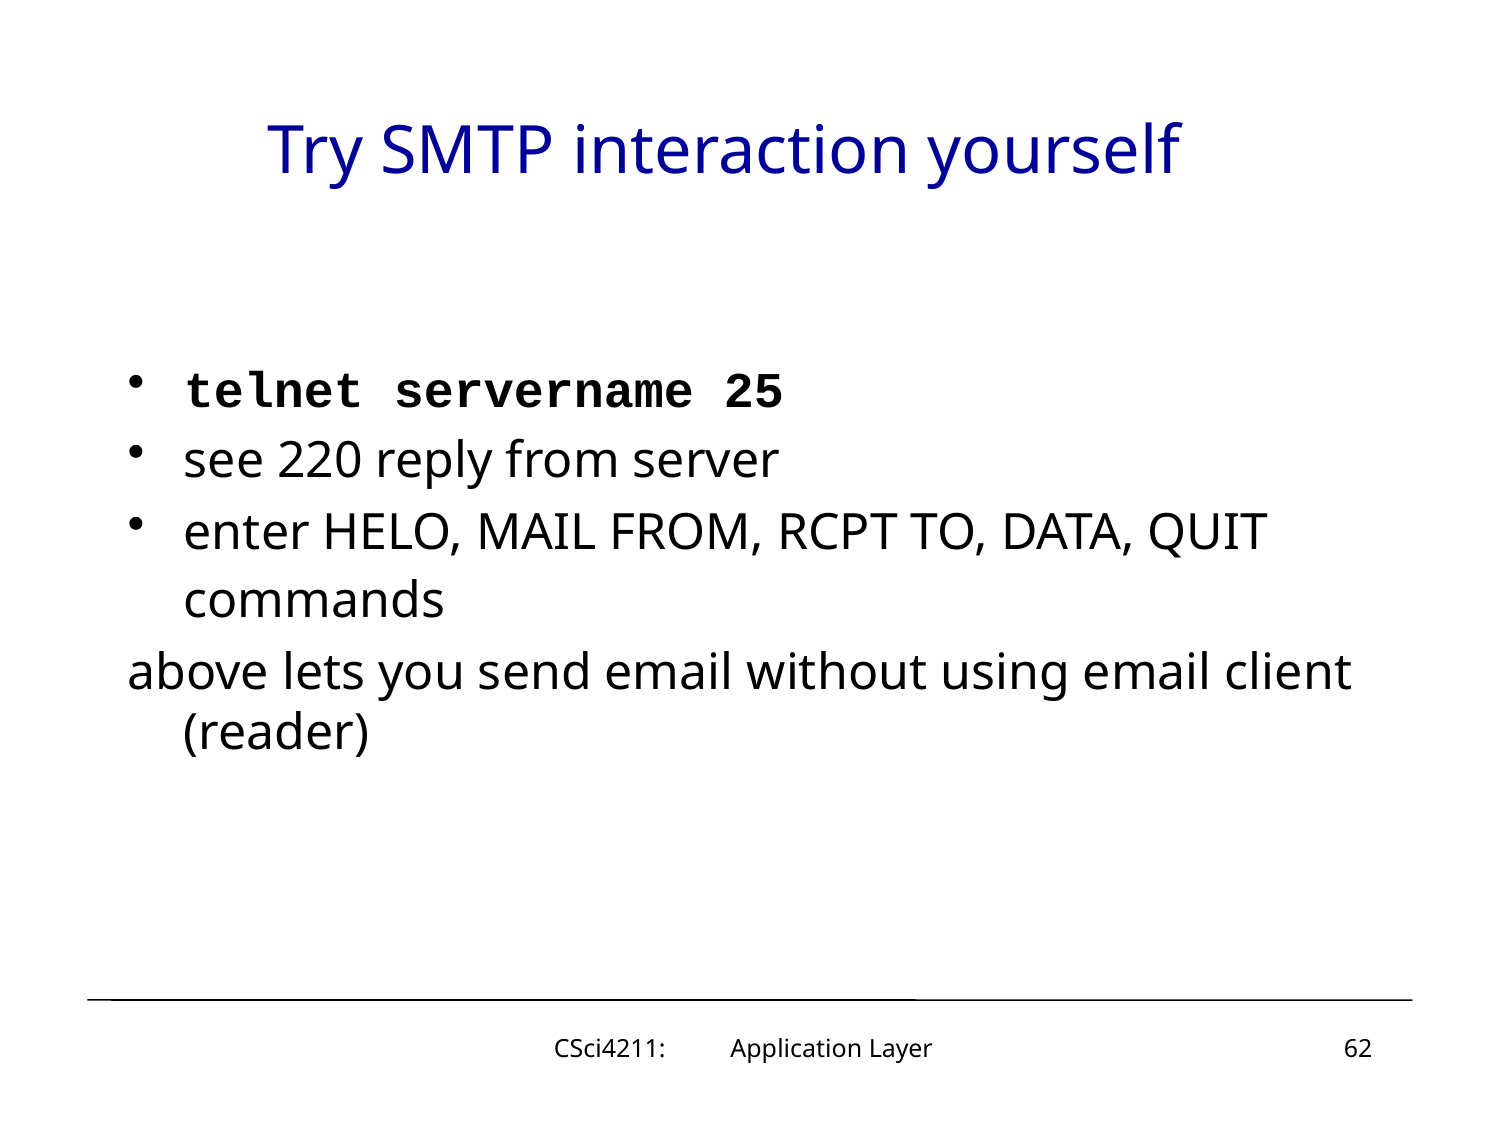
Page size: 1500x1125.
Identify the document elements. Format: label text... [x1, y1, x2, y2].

list telnet servername 25 see 220 reply from server enter HELO, MAIL FROM, RCPT TO, DATA, QUIT commands above lets you send email without using email client (reader) [112, 350, 1388, 891]
footer CSci4211: Application Layer [500, 1025, 988, 1100]
slide_number 62 [1074, 1025, 1388, 1100]
title Try SMTP interaction yourself [87, 53, 1363, 241]
